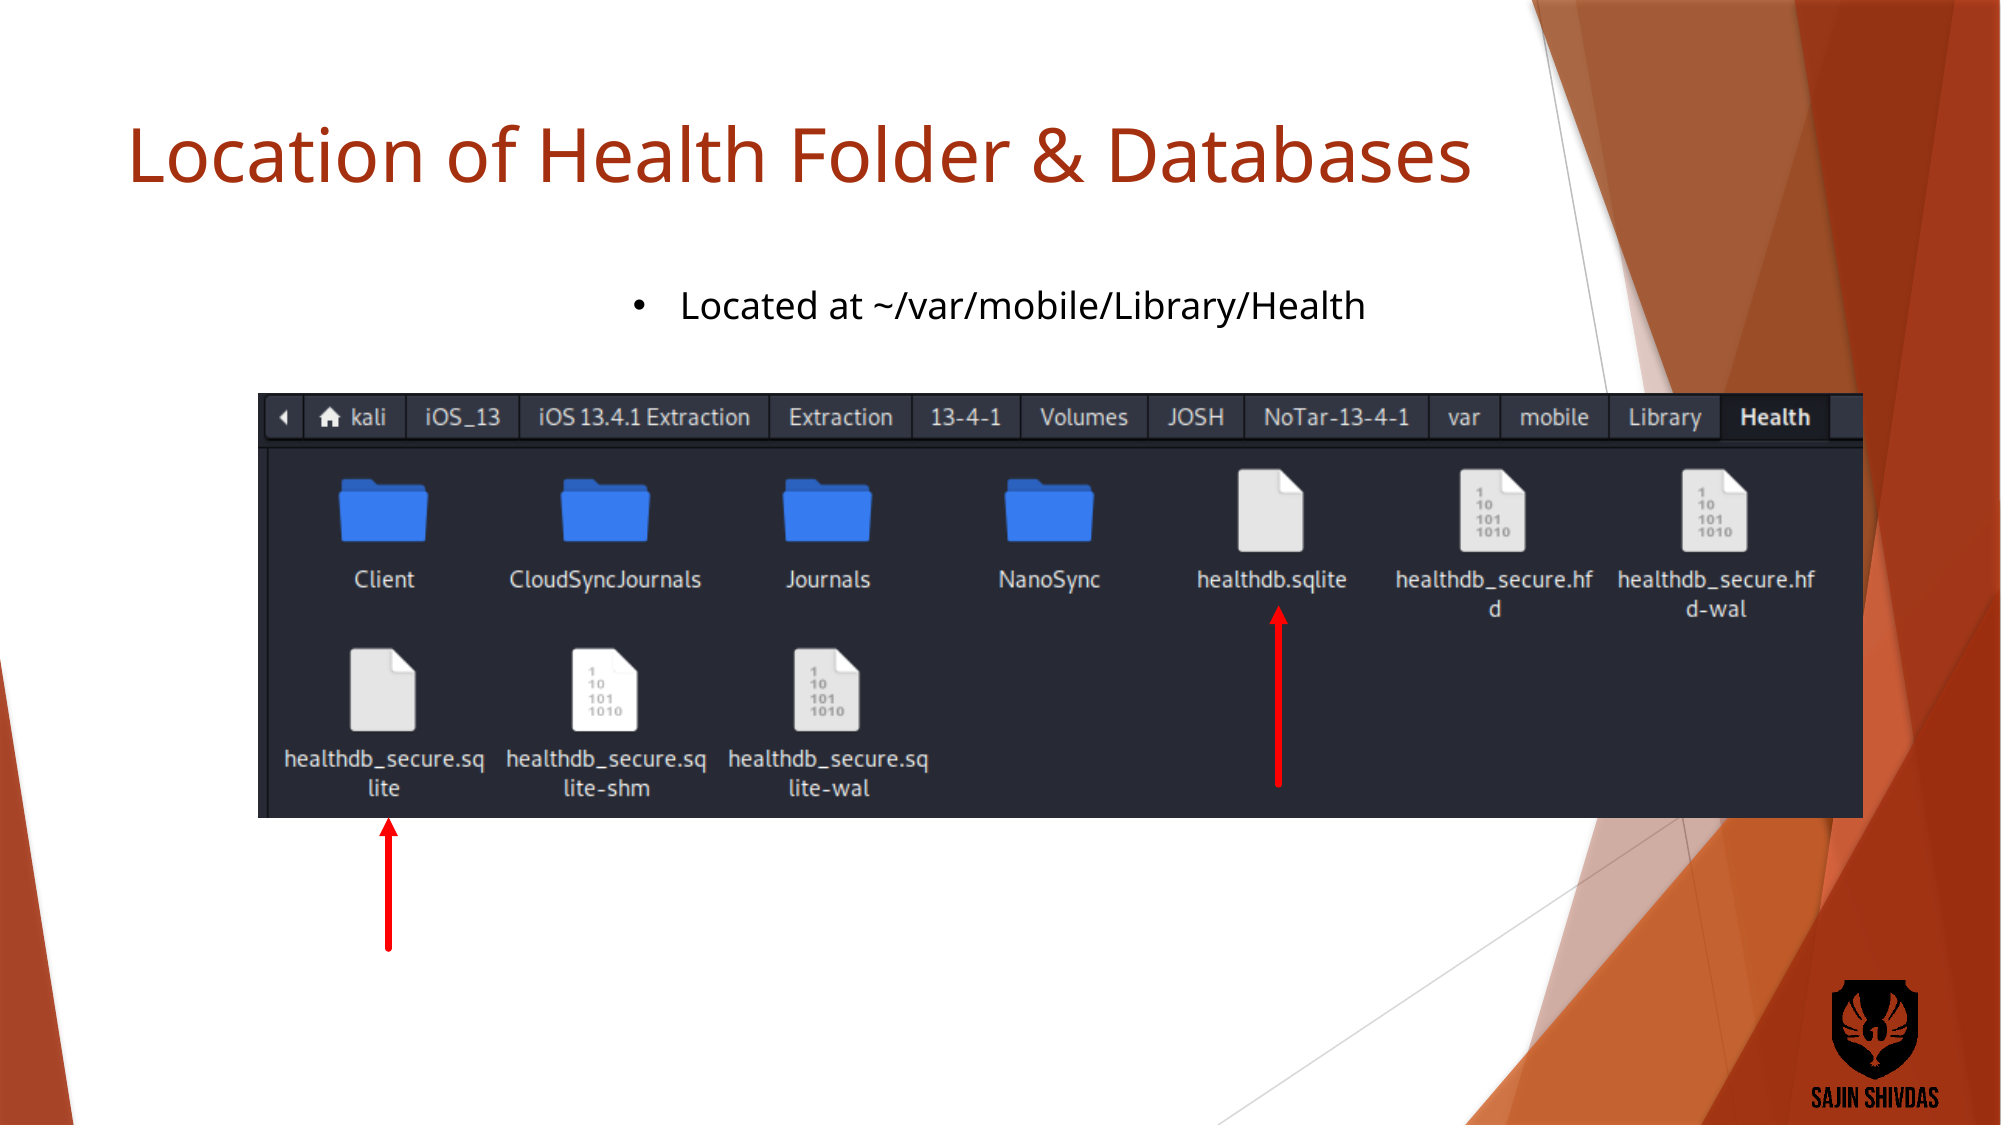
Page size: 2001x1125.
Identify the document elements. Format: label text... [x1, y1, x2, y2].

picture [1797, 966, 1956, 1125]
picture [258, 392, 1863, 818]
text_box Located at ~/var/mobile/Library/Health [618, 274, 1382, 335]
title Location of Health Folder & Databases [111, 99, 1522, 317]
